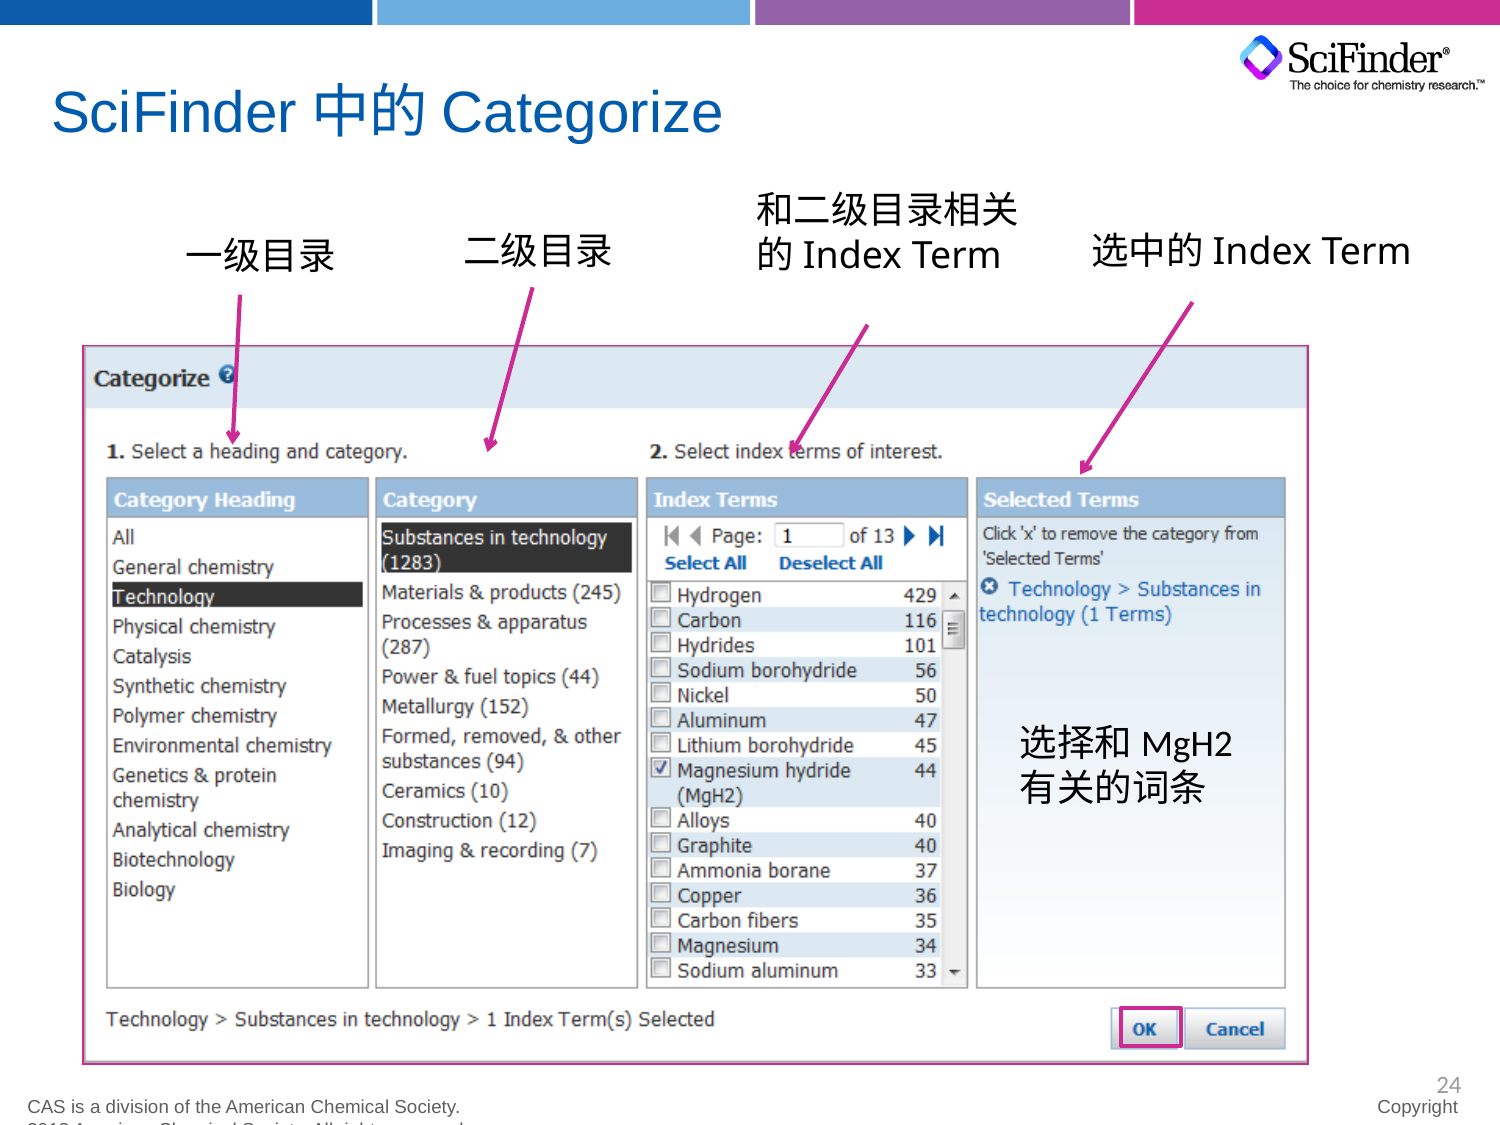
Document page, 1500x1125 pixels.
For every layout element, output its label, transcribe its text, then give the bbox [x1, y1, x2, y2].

text_box 二级目录 [448, 219, 629, 280]
text_box 和二级目录相关的Index Term [741, 178, 1052, 283]
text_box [160, 365, 312, 374]
picture [0, 0, 1500, 25]
text_box 一级目录 [170, 224, 351, 285]
picture [1239, 35, 1485, 92]
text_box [487, 286, 533, 453]
text_box 选中的Index Term [1076, 219, 1427, 280]
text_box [789, 324, 868, 455]
title SciFinder中的Categorize [36, 45, 1456, 150]
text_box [1079, 301, 1193, 475]
slide_number 24 [1126, 1053, 1477, 1113]
picture [83, 345, 1308, 1064]
